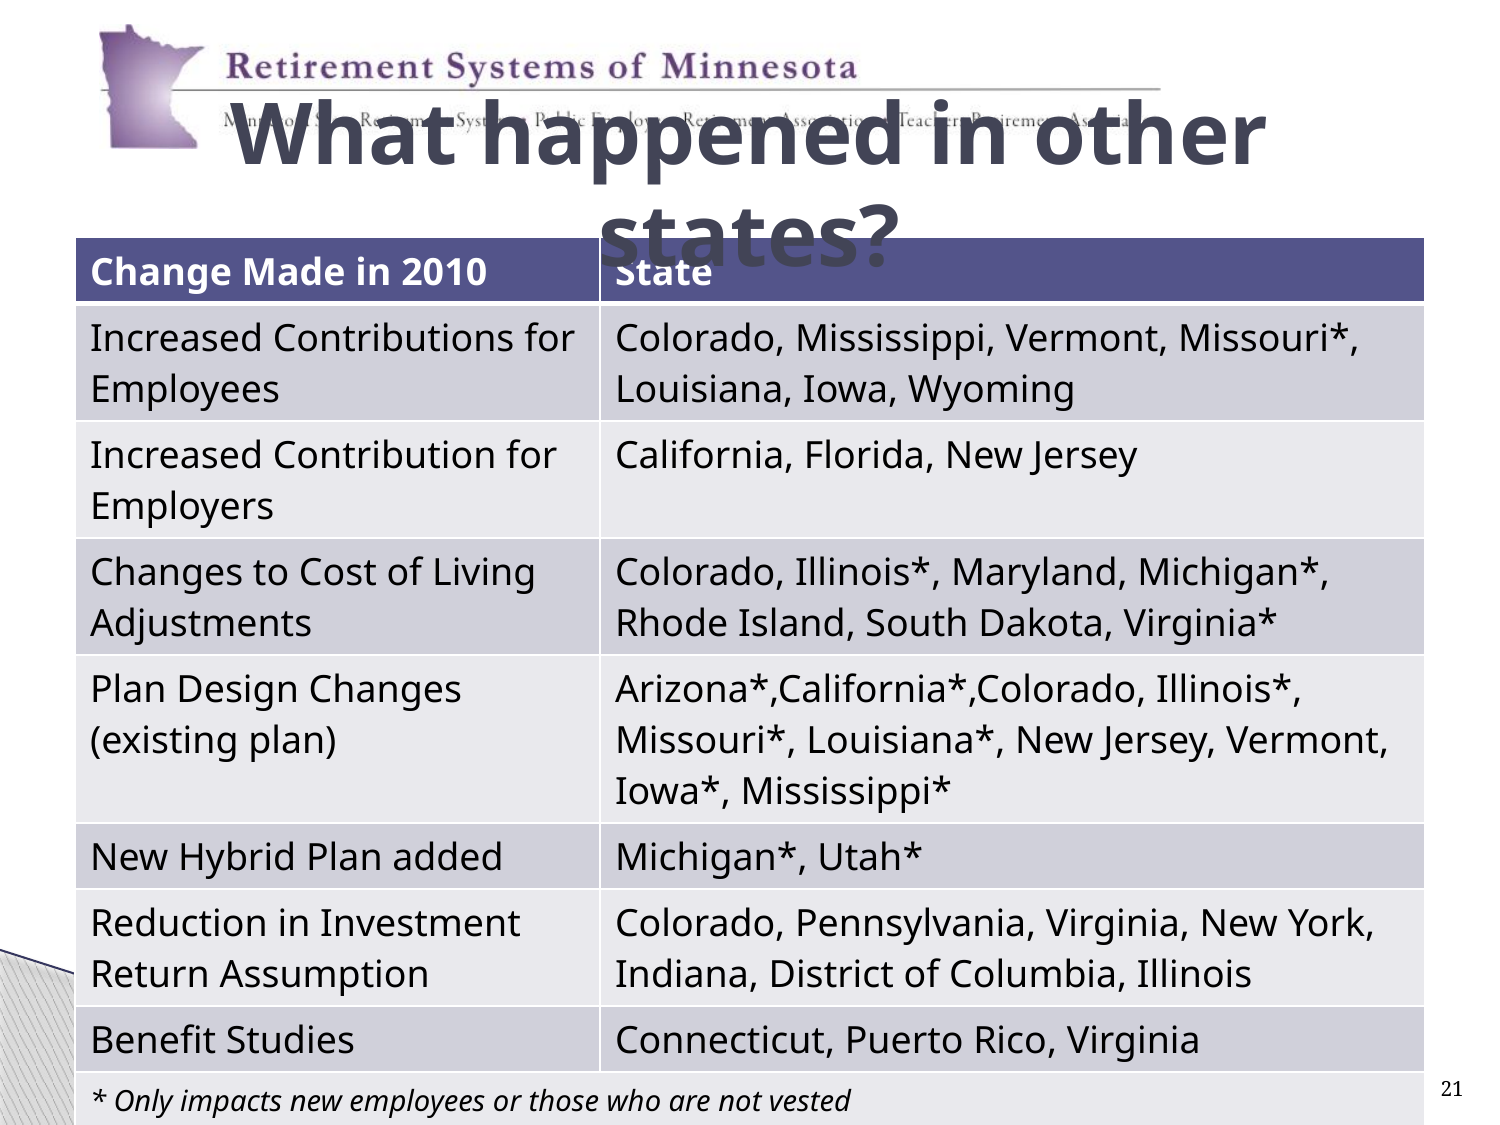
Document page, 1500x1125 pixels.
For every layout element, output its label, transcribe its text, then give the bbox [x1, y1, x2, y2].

table_cell Changes to Cost of Living Adjustments [76, 539, 599, 654]
slide_number 21 [1418, 1051, 1479, 1112]
table_cell Plan Design Changes (existing plan) [76, 656, 599, 822]
table_cell Reduction in Investment Return Assumption [76, 890, 599, 1005]
table_cell Michigan*, Utah* [601, 824, 1424, 888]
table_cell California, Florida, New Jersey [601, 422, 1424, 537]
table_header State [601, 275, 1424, 301]
table_cell Arizona*,California*,Colorado, Illinois*, Missouri*, Louisiana*, New Jersey, Vermont, Iowa*, Mississippi* [601, 656, 1424, 822]
table_cell * Only impacts new employees or those who are not vested [76, 1073, 1424, 1125]
table_cell Increased Contribution for Employers [76, 422, 599, 537]
table_cell Colorado, Mississippi, Vermont, Missouri*, Louisiana, Iowa, Wyoming [601, 306, 1424, 420]
table_cell Benefit Studies [76, 1007, 599, 1071]
table_cell Colorado, Pennsylvania, Virginia, New York, Indiana, District of Columbia, Illinois [601, 890, 1424, 1005]
table_cell Increased Contributions for Employees [76, 306, 599, 420]
table_cell Colorado, Illinois*, Maryland, Michigan*, Rhode Island, South Dakota, Virginia* [601, 539, 1424, 654]
table_cell Connecticut, Puerto Rico, Virginia [601, 1007, 1424, 1071]
table_header Change Made in 2010 [76, 275, 599, 301]
picture [99, 24, 1162, 87]
table_cell New Hybrid Plan added [76, 824, 599, 888]
title What happened in other states? [75, 87, 1425, 275]
